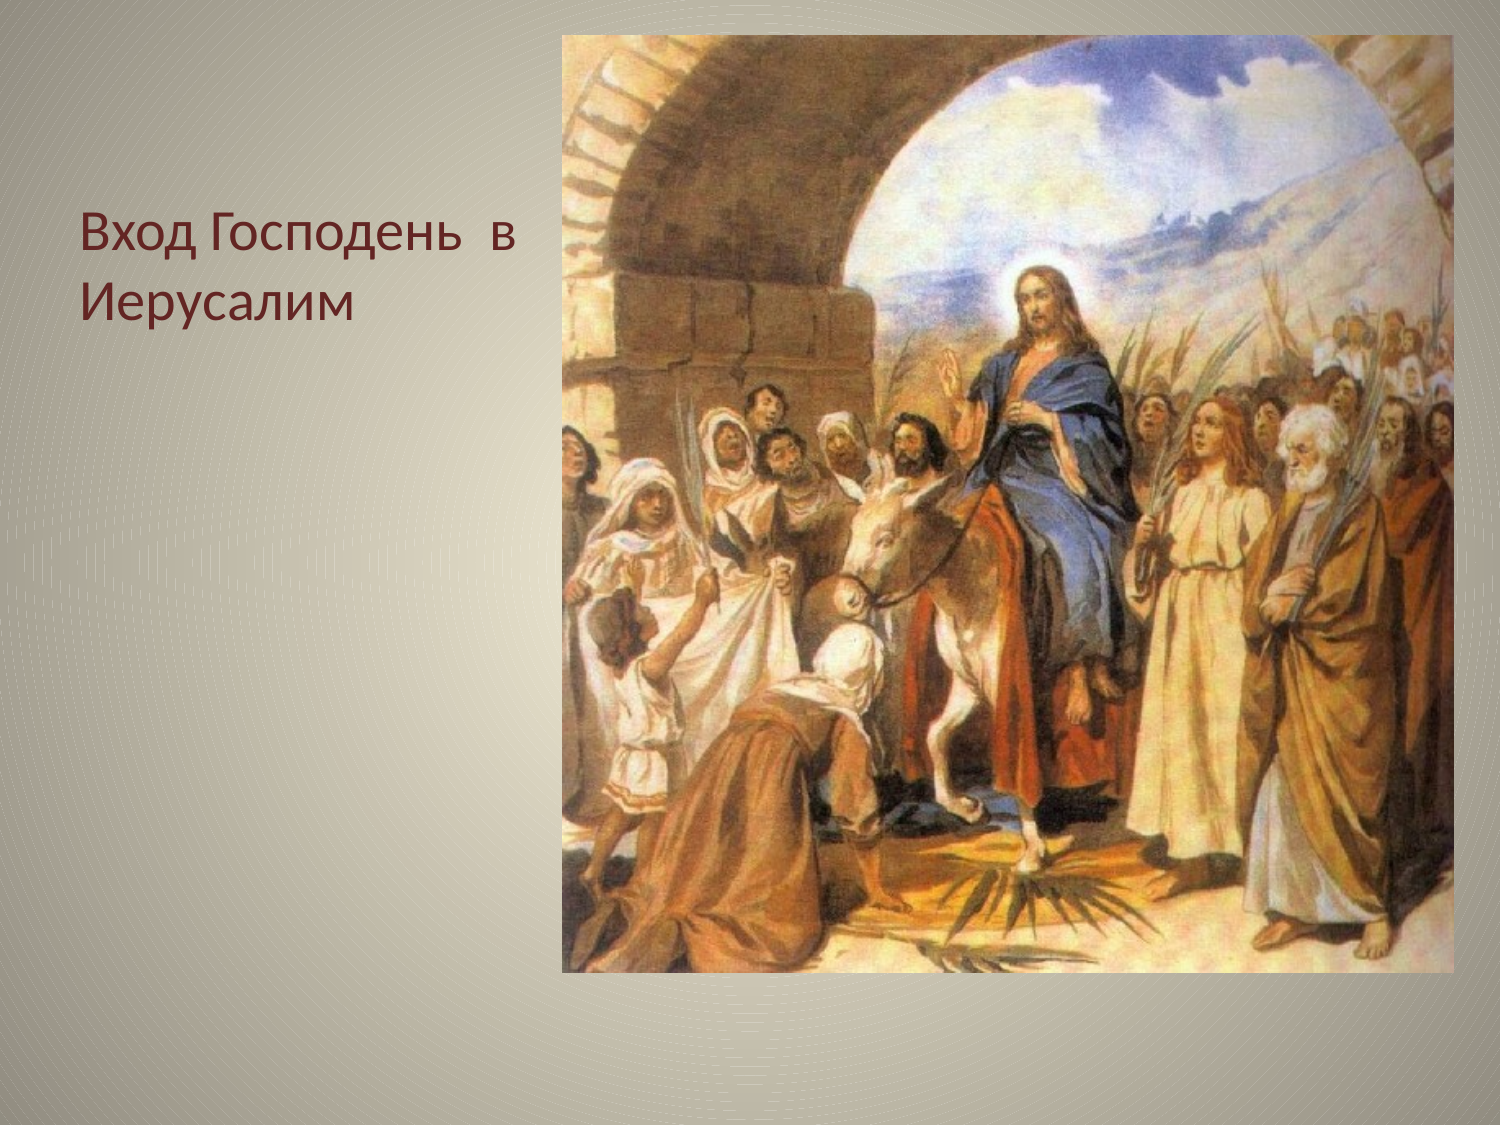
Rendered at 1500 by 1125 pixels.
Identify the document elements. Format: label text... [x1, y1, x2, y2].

text_box Вход Господень в Иерусалим [64, 184, 557, 340]
picture [562, 34, 1454, 973]
